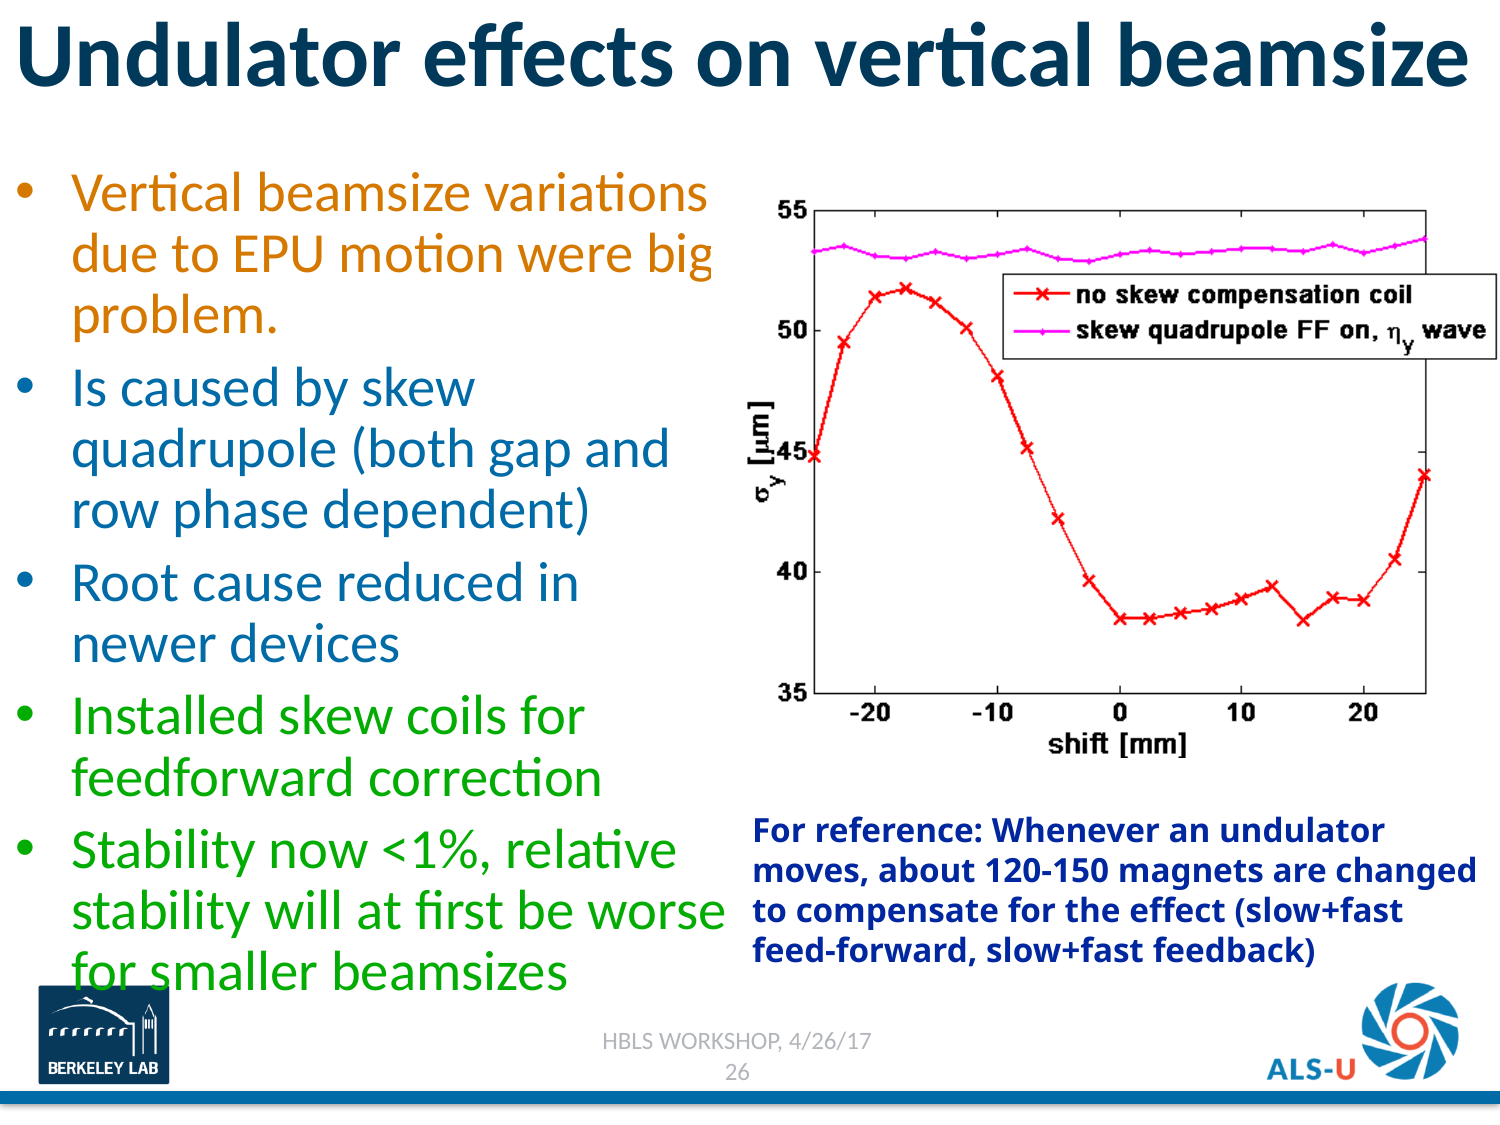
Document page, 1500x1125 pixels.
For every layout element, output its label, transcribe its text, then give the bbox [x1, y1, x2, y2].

title Undulator effects on vertical beamsize [0, 0, 1500, 120]
footer HBLS workshop, 4/26/17 [500, 1009, 975, 1070]
picture [37, 1058, 170, 1085]
picture [711, 165, 1500, 758]
slide_number 26 [562, 1040, 913, 1100]
list Vertical beamsize variations due to EPU motion were big problem. Is caused by skew quadrupole (both gap and row phase dependent) Root cause reduced in newer devices Installed skew coils for feedforward correction Stability now <1%, relative stability will at first be worse for smaller beamsizes [0, 154, 743, 1058]
text_box For reference: Whenever an undulator moves, about 120-150 magnets are changed to compensate for the effect (slow+fast feed-forward, slow+fast feedback) [737, 801, 1500, 977]
picture [1265, 980, 1460, 1081]
